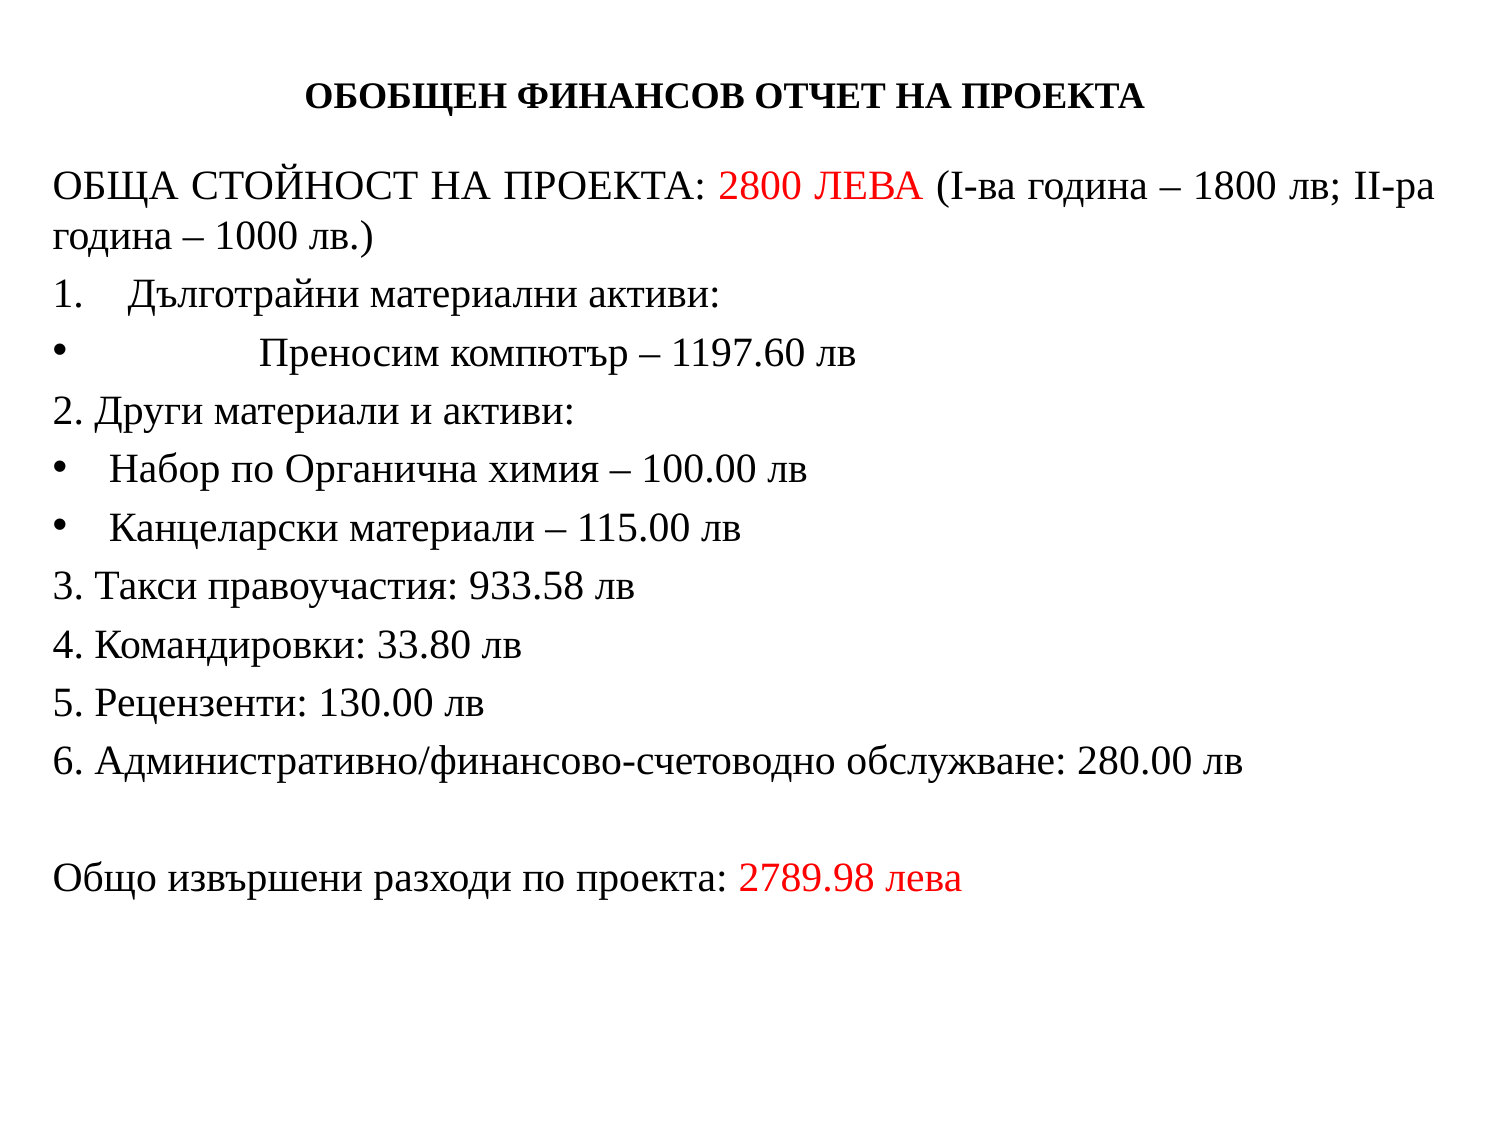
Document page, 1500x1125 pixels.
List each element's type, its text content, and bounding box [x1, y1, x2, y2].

subtitle ОБЩА СТОЙНОСТ НА ПРОЕКТА: 2800 ЛЕВА (I-ва година – 1800 лв; II-ра година – 1000 лв.) Дълготрайни материални активи: Преносим компютър – 1197.60 лв 2. Други материали и активи: Набор по Органична химия – 100.00 лв Канцеларски материали – 115.00 лв 3. Такси правоучастия: 933.58 лв 4. Командировки: 33.80 лв 5. Рецензенти: 130.00 лв 6. Административно/финансово-счетоводно обслужване: 280.00 лв Общо извършени разходи по проекта: 2789.98 лева [37, 149, 1450, 1075]
title ОБОБЩЕН ФИНАНСОВ ОТЧЕТ НА ПРОЕКТА [87, 37, 1363, 149]
